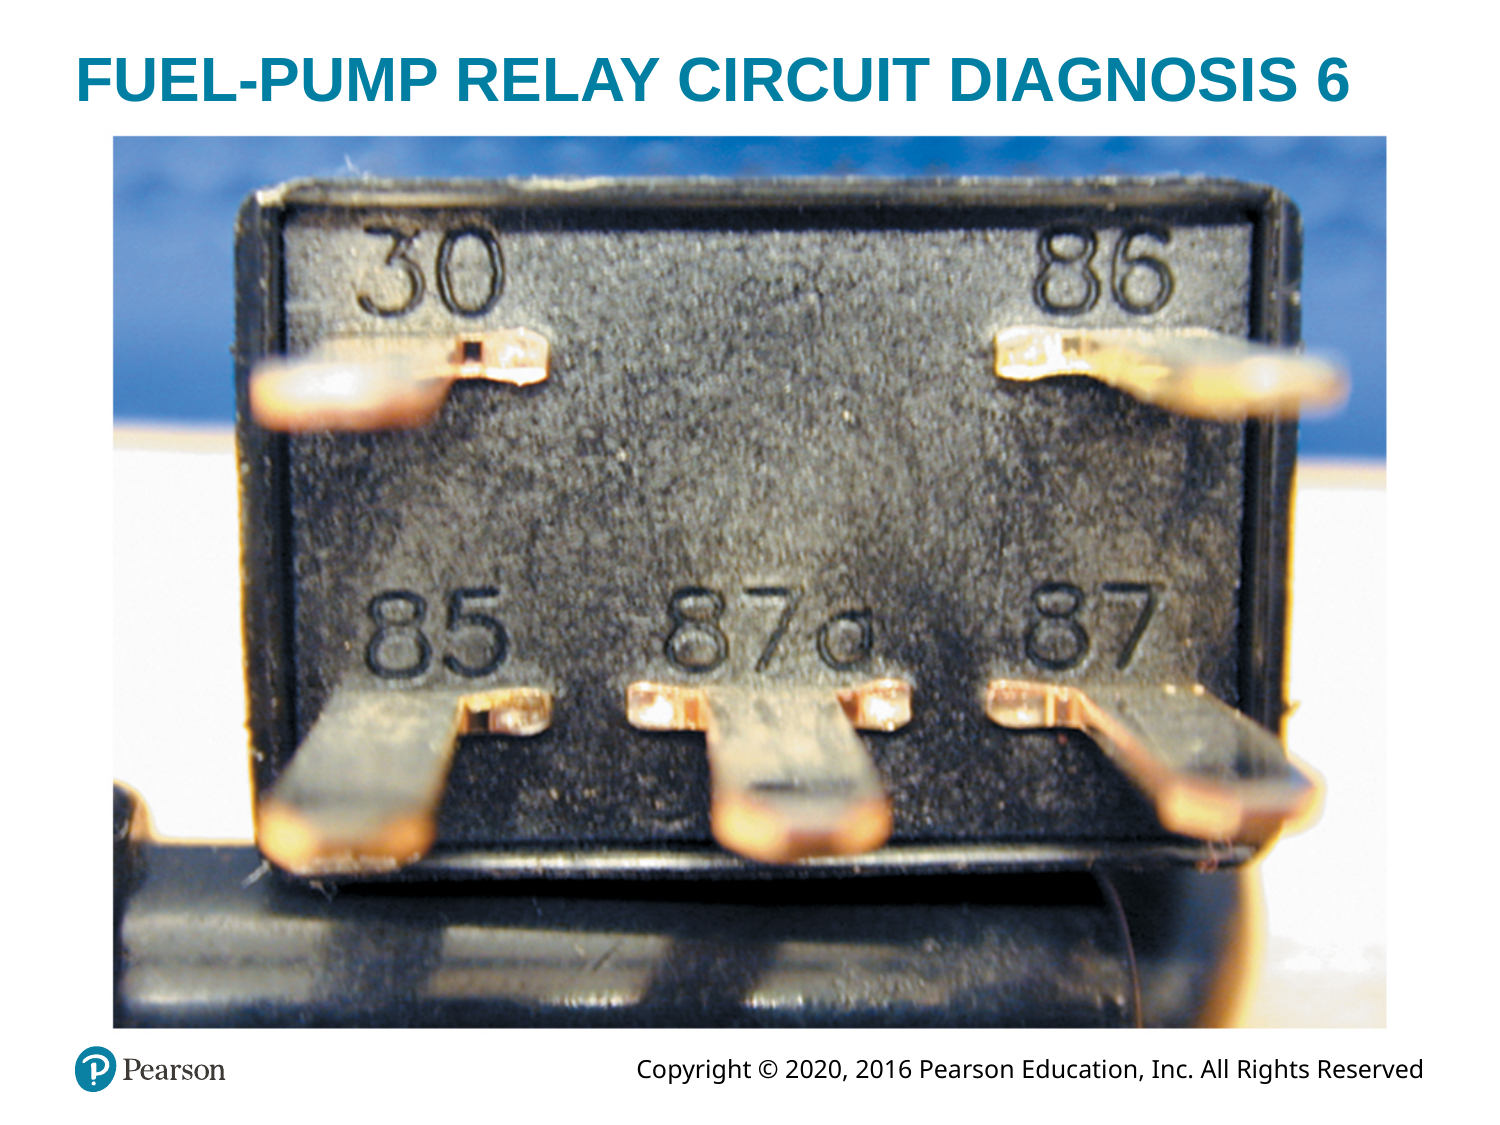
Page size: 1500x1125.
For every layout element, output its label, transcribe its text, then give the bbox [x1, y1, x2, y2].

title FUEL-PUMP RELAY CIRCUIT DIAGNOSIS 6 [75, 0, 1425, 114]
picture [105, 128, 1395, 1036]
